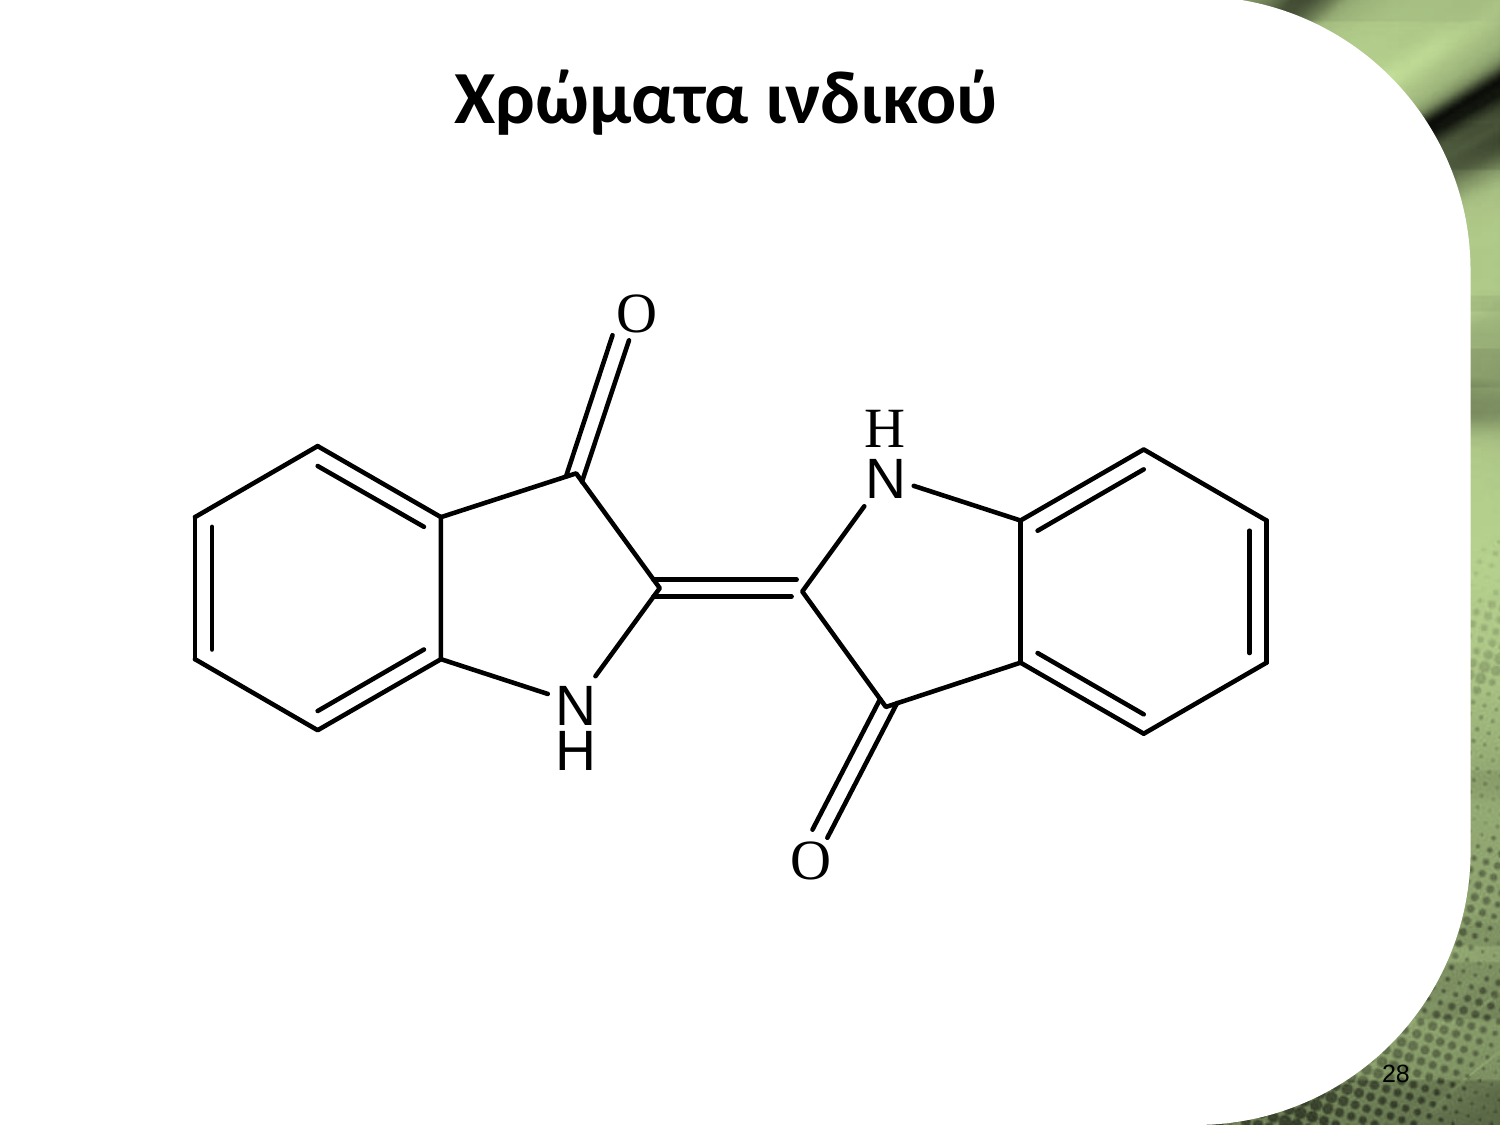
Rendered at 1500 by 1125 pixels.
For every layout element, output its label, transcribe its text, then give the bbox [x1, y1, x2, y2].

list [182, 278, 1280, 903]
title Χρώματα ινδικού [41, 19, 1412, 169]
slide_number 27 [1074, 1042, 1425, 1103]
